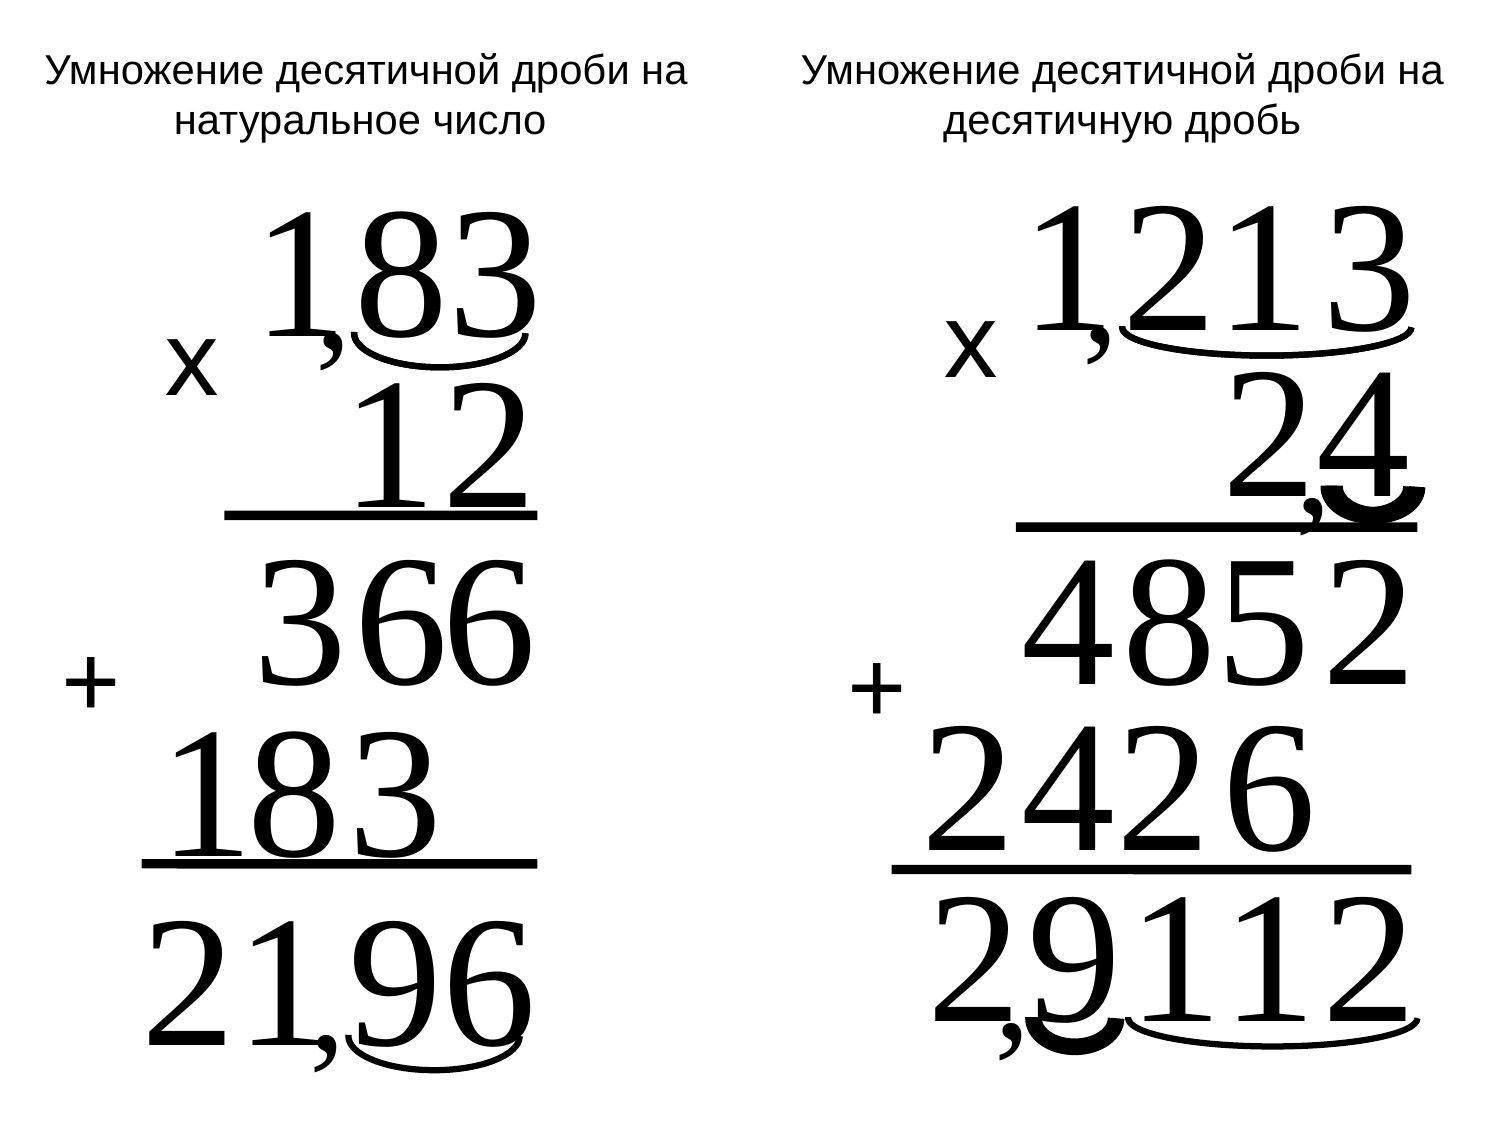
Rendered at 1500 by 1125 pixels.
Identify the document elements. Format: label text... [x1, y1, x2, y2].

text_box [159, 668, 438, 856]
text_box Умножение десятичной дроби на натуральное число [0, 42, 733, 143]
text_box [927, 833, 1412, 1060]
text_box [1222, 308, 1406, 495]
text_box + [47, 615, 136, 741]
text_box + [832, 621, 922, 747]
text_box Умножение десятичной дроби на десятичную дробь [767, 42, 1477, 143]
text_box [1033, 1016, 1418, 1048]
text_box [1021, 497, 1412, 723]
text_box х [927, 273, 1016, 399]
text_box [1021, 142, 1412, 372]
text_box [921, 662, 1312, 889]
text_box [253, 497, 532, 723]
text_box х [147, 290, 237, 416]
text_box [141, 857, 532, 1083]
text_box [342, 319, 532, 546]
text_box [253, 148, 538, 378]
text_box [1411, 486, 1418, 498]
